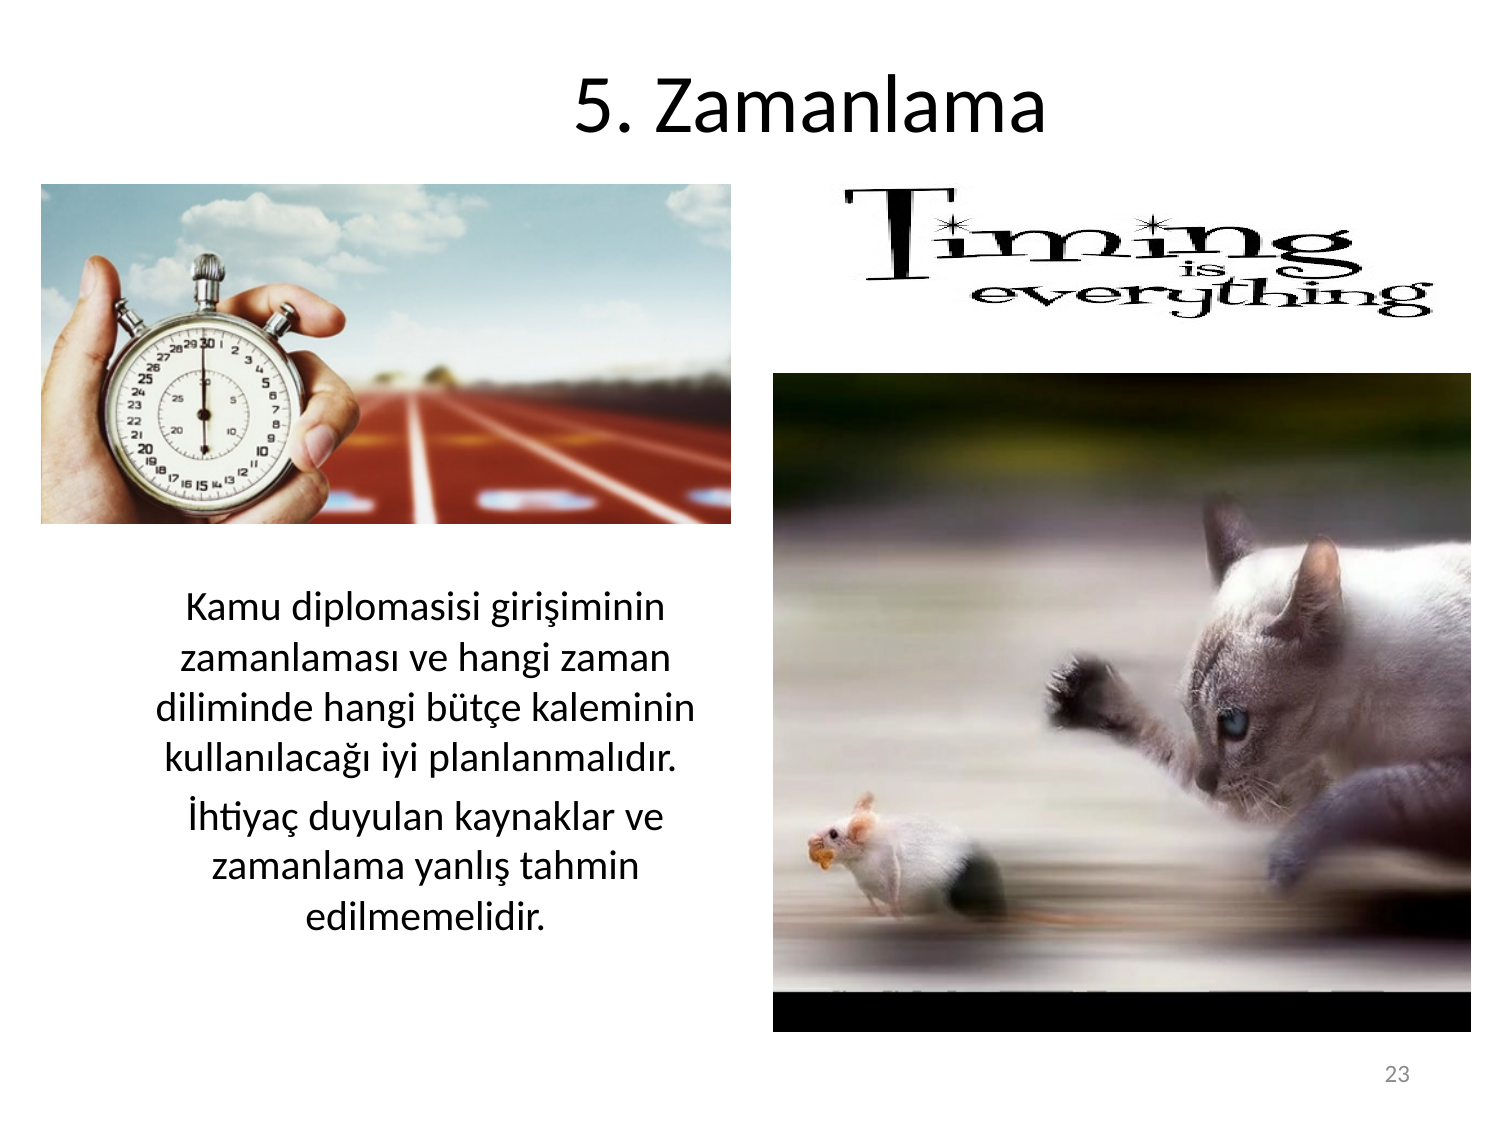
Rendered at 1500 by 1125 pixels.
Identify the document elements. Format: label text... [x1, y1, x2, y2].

picture [773, 373, 1471, 1033]
picture [40, 184, 732, 524]
slide_number 22 [1074, 1042, 1425, 1103]
picture [807, 168, 1471, 327]
title 5. Zamanlama [121, 30, 1500, 169]
list Kamu diplomasisi girişiminin zamanlaması ve hangi zaman diliminde hangi bütçe kaleminin kullanılacağı iyi planlanmalıdır. İhtiyaç duyulan kaynaklar ve zamanlama yanlış tahmin edilmemelidir. [41, 562, 755, 1071]
